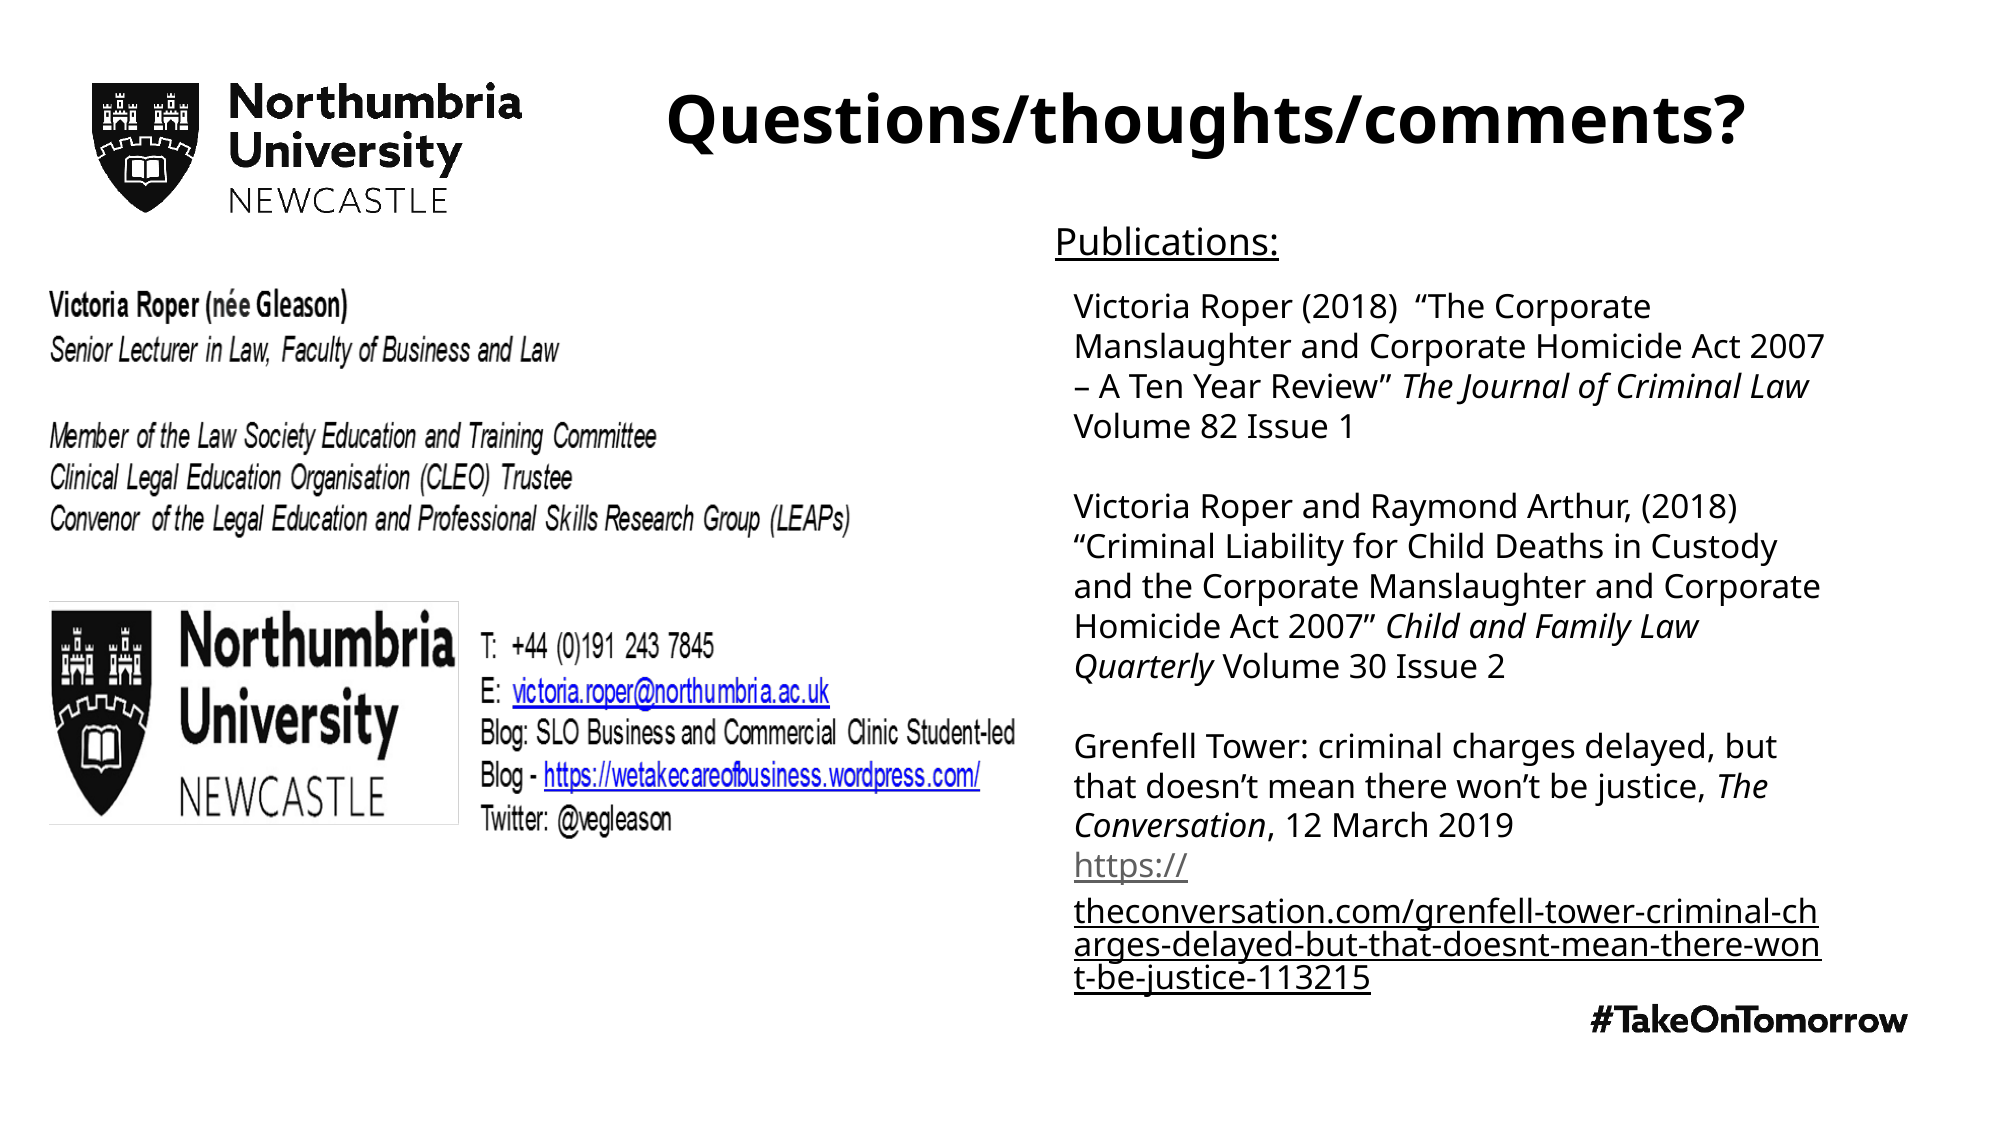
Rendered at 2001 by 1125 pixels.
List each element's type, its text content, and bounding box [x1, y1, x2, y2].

picture [1848, 978, 1938, 1058]
picture [92, 82, 522, 213]
text_box Publications: [1039, 210, 1655, 271]
text_box Questions/thoughts/comments? [614, 69, 1815, 165]
text_box Victoria Roper (2018) “The Corporate Manslaughter and Corporate Homicide Act 2007 – A Ten Year Review” The Journal of Criminal Law Volume 82 Issue 1 Victoria Roper and Raymond Arthur, (2018) “Criminal Liability for Child Deaths in Custody and the Corporate Manslaughter and Corporate Homicide Act 2007” Child and Family Law Quarterly Volume 30 Issue 2 Grenfell Tower: criminal charges delayed, but that doesn’t mean there won’t be justice, The Conversation, 12 March 2019 https://theconversation.com/grenfell-tower-criminal-charges-delayed-but-that-doesnt-mean-there-wont-be-justice-113215 [1058, 278, 1848, 1125]
picture [48, 278, 1040, 840]
